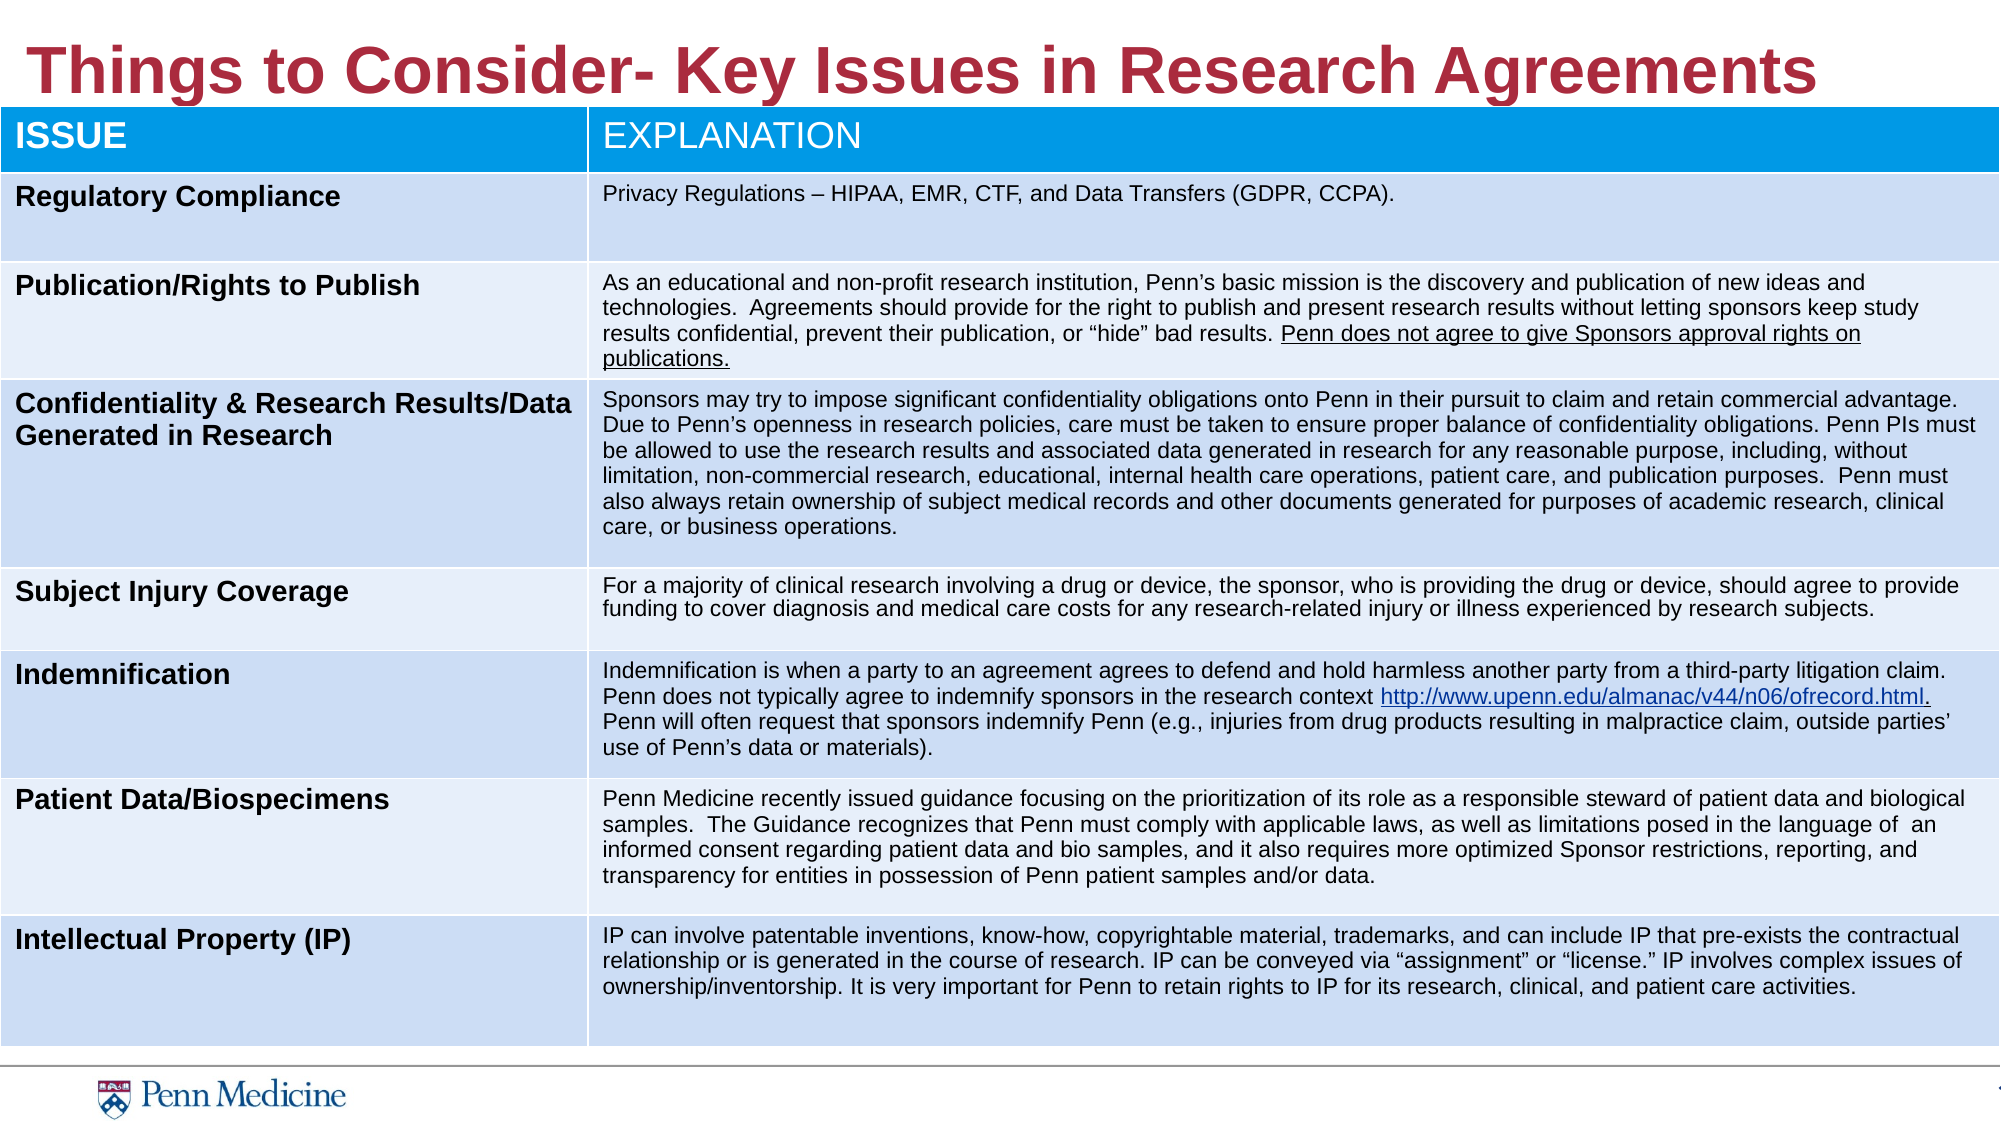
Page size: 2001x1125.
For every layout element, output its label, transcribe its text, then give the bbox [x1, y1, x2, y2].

picture [92, 1076, 354, 1121]
table_cell Indemnification [1, 651, 587, 778]
table_cell Subject Injury Coverage [1, 569, 587, 650]
table_cell Penn Medicine recently issued guidance focusing on the prioritization of its role as a responsible steward of patient data and biological samples. The Guidance recognizes that Penn must comply with applicable laws, as well as limitations posed in the language of an informed consent regarding patient data and bio samples, and it also requires more optimized Sponsor restrictions, reporting, and transparency for entities in possession of Penn patient samples and/or data. [589, 779, 1999, 914]
table_cell Intellectual Property (IP) [1, 916, 587, 1046]
table_cell Regulatory Compliance [1, 174, 587, 261]
table_cell For a majority of clinical research involving a drug or device, the sponsor, who is providing the drug or device, should agree to provide funding to cover diagnosis and medical care costs for any research-related injury or illness experienced by research subjects. [589, 569, 1999, 650]
table_cell Privacy Regulations – HIPAA, EMR, CTF, and Data Transfers (GDPR, CCPA). [589, 174, 1999, 261]
table_cell IP can involve patentable inventions, know-how, copyrightable material, trademarks, and can include IP that pre-exists the contractual relationship or is generated in the course of research. IP can be conveyed via “assignment” or “license.” IP involves complex issues of ownership/inventorship. It is very important for Penn to retain rights to IP for its research, clinical, and patient care activities. [589, 916, 1999, 1046]
title Things to Consider- Key Issues in Research Agreements [26, 14, 1964, 106]
table_header EXPLANATION [589, 107, 1999, 172]
table_cell Patient Data/Biospecimens [1, 779, 587, 914]
table_cell Publication/Rights to Publish [1, 263, 587, 378]
table_cell As an educational and non-profit research institution, Penn’s basic mission is the discovery and publication of new ideas and technologies. Agreements should provide for the right to publish and present research results without letting sponsors keep study results confidential, prevent their publication, or “hide” bad results. Penn does not agree to give Sponsors approval rights on publications. [589, 263, 1999, 378]
table_cell Indemnification is when a party to an agreement agrees to defend and hold harmless another party from a third-party litigation claim. Penn does not typically agree to indemnify sponsors in the research context http://www.upenn.edu/almanac/v44/n06/ofrecord.html. Penn will often request that sponsors indemnify Penn (e.g., injuries from drug products resulting in malpractice claim, outside parties’ use of Penn’s data or materials). [589, 651, 1999, 778]
table_cell Sponsors may try to impose significant confidentiality obligations onto Penn in their pursuit to claim and retain commercial advantage. Due to Penn’s openness in research policies, care must be taken to ensure proper balance of confidentiality obligations. Penn PIs must be allowed to use the research results and associated data generated in research for any reasonable purpose, including, without limitation, non-commercial research, educational, internal health care operations, patient care, and publication purposes. Penn must also always retain ownership of subject medical records and other documents generated for purposes of academic research, clinical care, or business operations. [589, 380, 1999, 567]
table_cell Confidentiality & Research Results/Data Generated in Research [1, 380, 587, 567]
table_header ISSUE [1, 107, 587, 172]
